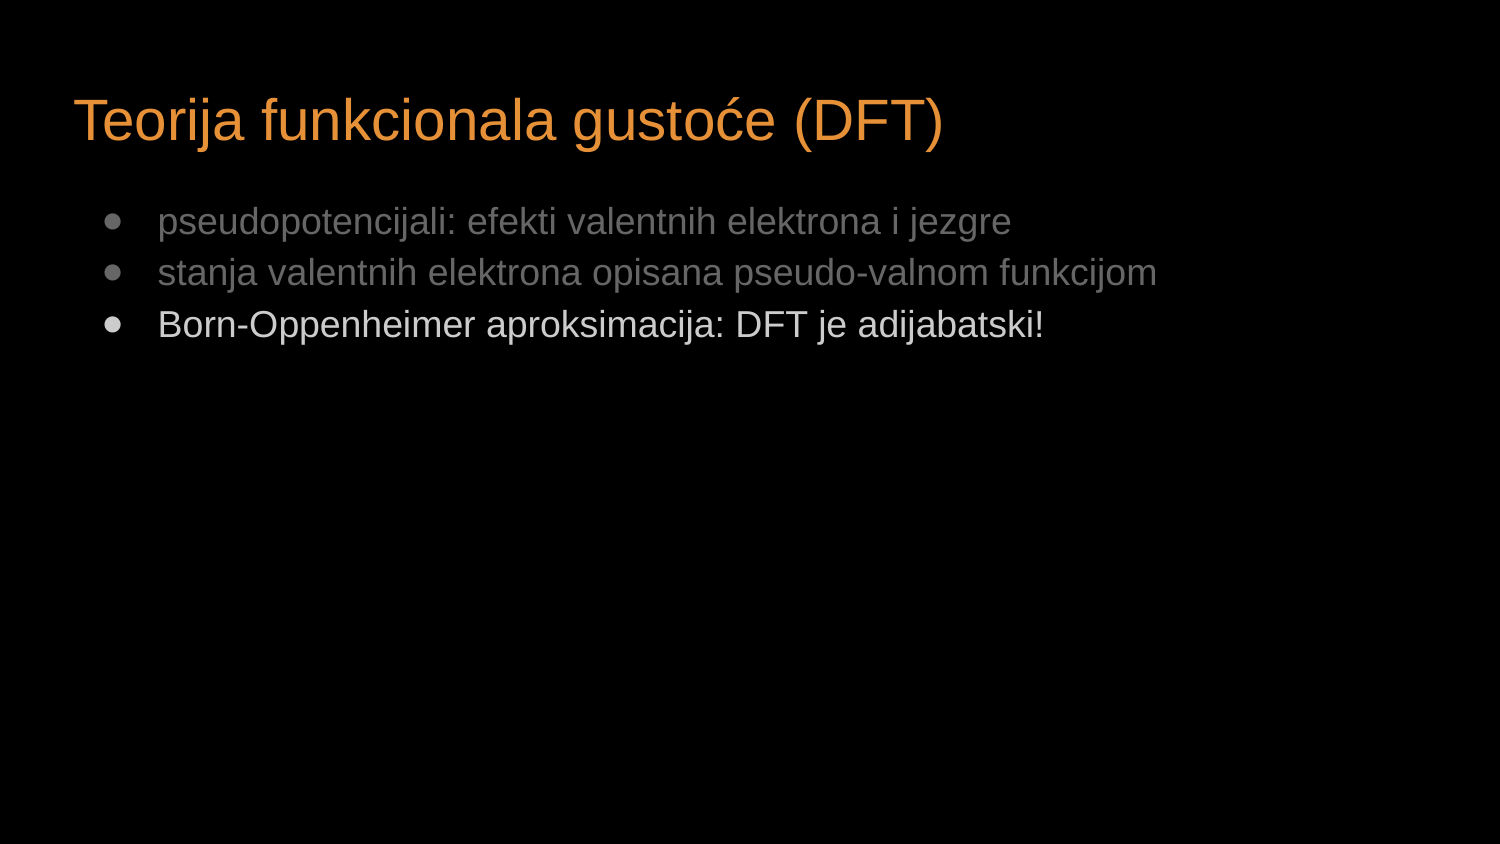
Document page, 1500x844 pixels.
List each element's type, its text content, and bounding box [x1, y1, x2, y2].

title Teorija funkcionala gustoće (DFT) [58, 67, 1456, 162]
list pseudopotencijali: efekti valentnih elektrona i jezgre stanja valentnih elektrona opisana pseudo-valnom funkcijom Born-Oppenheimer aproksimacija: DFT je adijabatski! [67, 174, 1466, 736]
